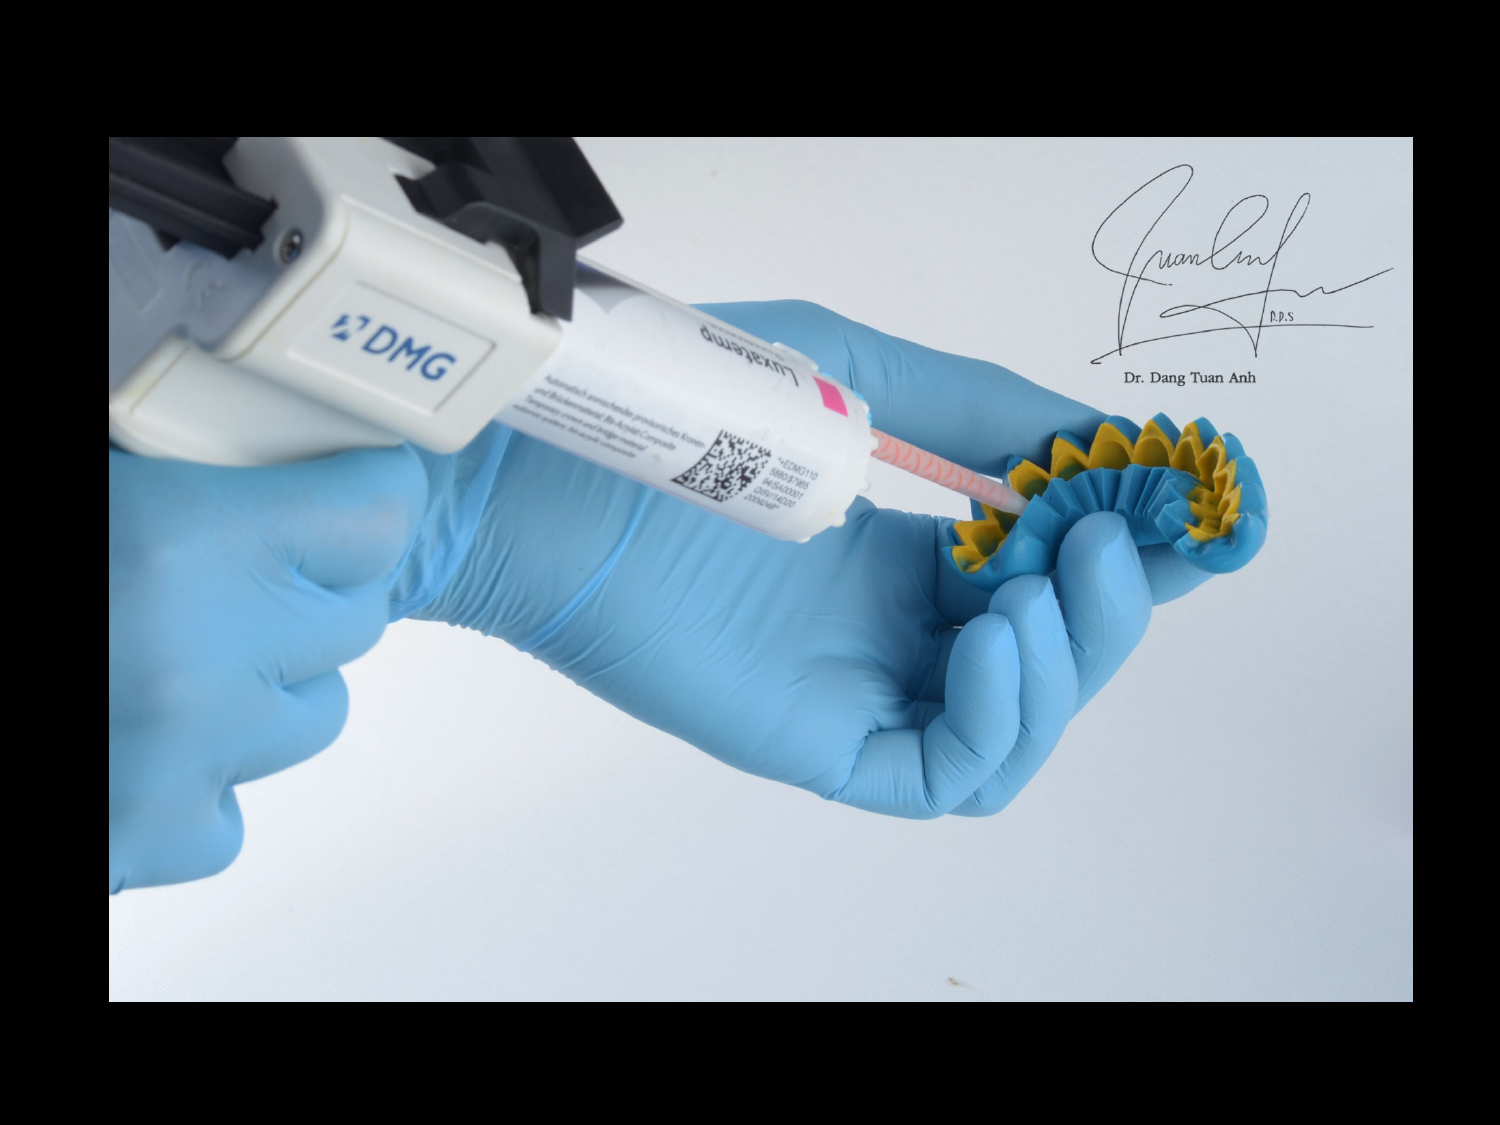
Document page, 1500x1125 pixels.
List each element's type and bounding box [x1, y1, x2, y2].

picture [108, 137, 1413, 1002]
